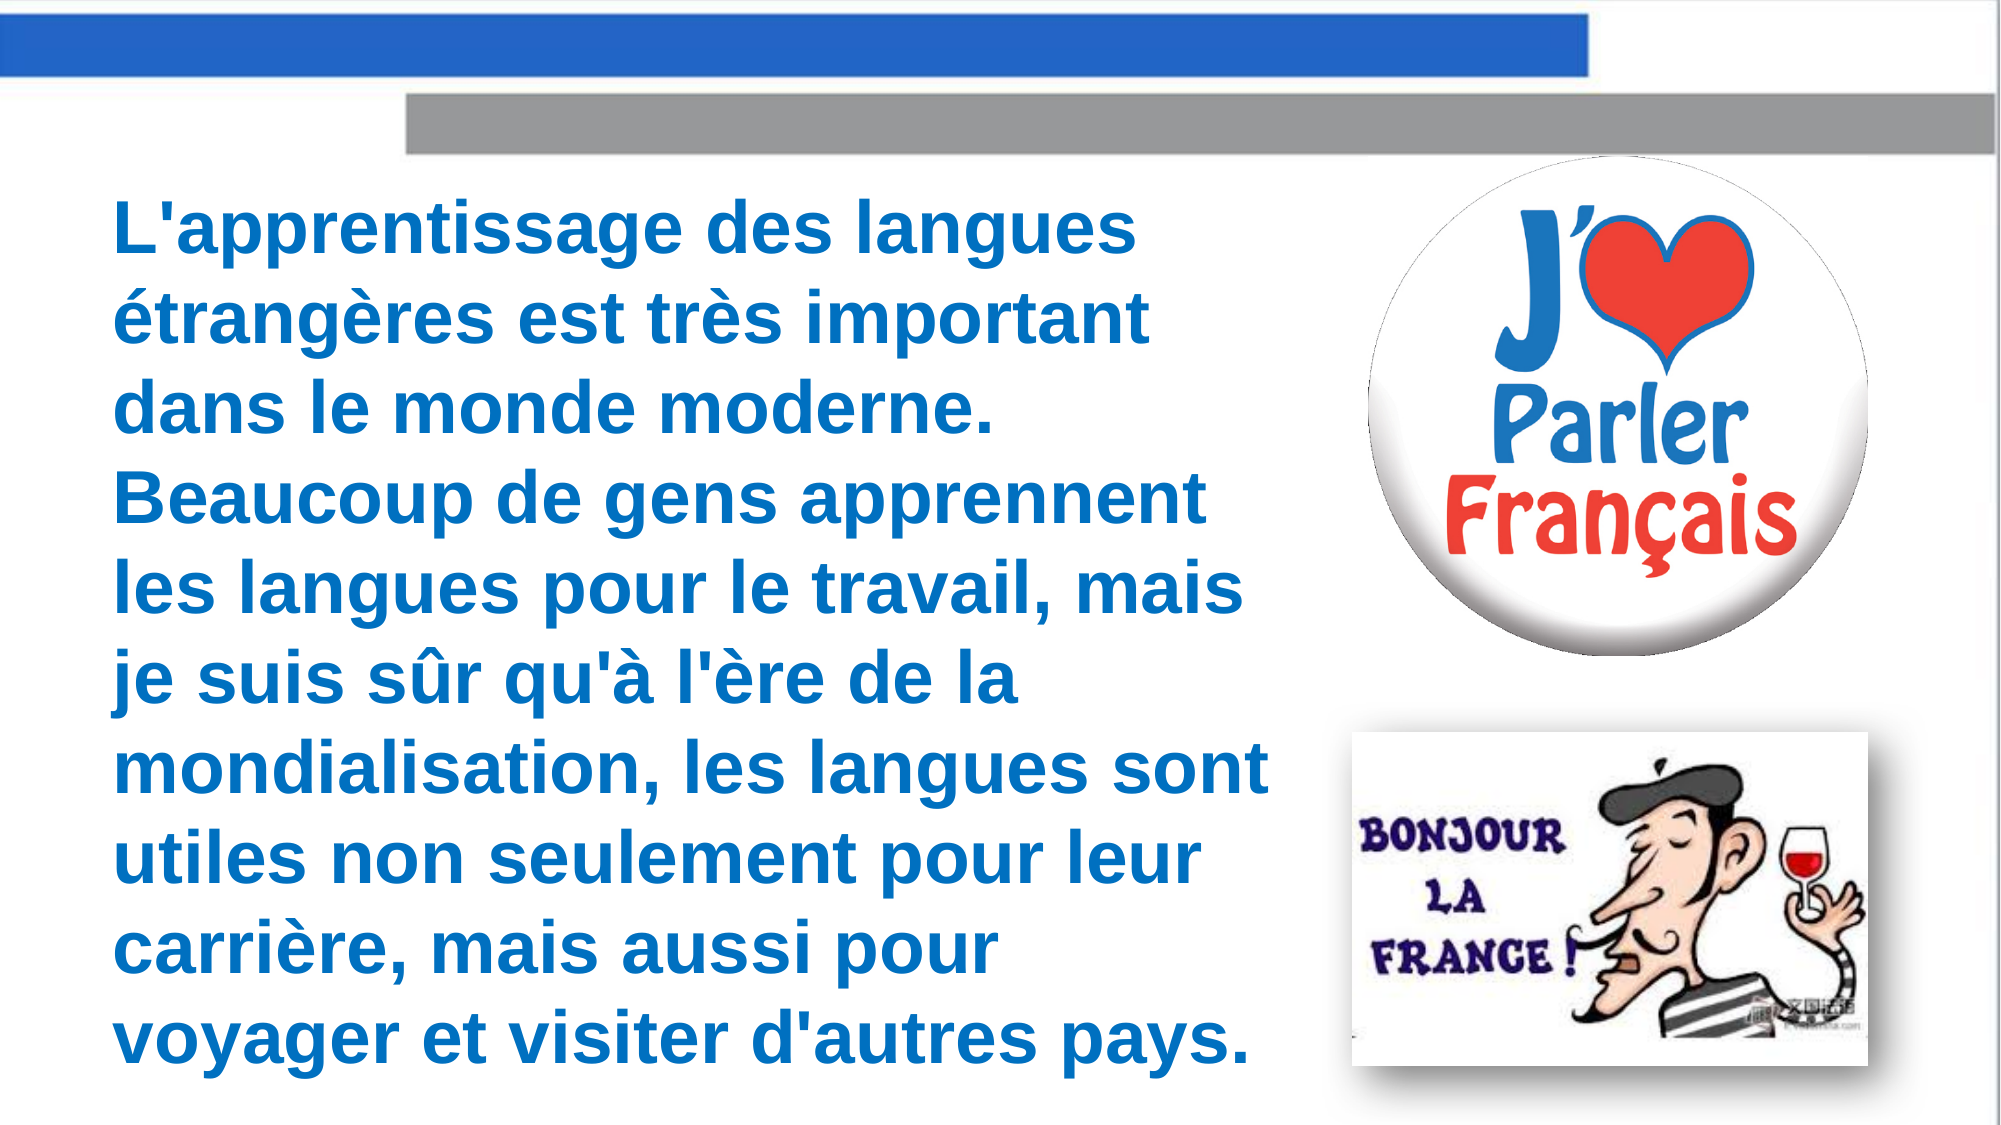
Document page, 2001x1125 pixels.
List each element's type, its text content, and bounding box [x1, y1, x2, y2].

picture [0, 0, 2001, 1125]
text_box L'apprentissage des langues étrangères est très important dans le monde moderne. Beaucoup de gens apprennent les langues pour le travail, mais je suis sûr qu'à l'ère de la mondialisation, les langues sont utiles non seulement pour leur carrière, mais aussi pour voyager et visiter d'autres pays. [98, 171, 1296, 1087]
